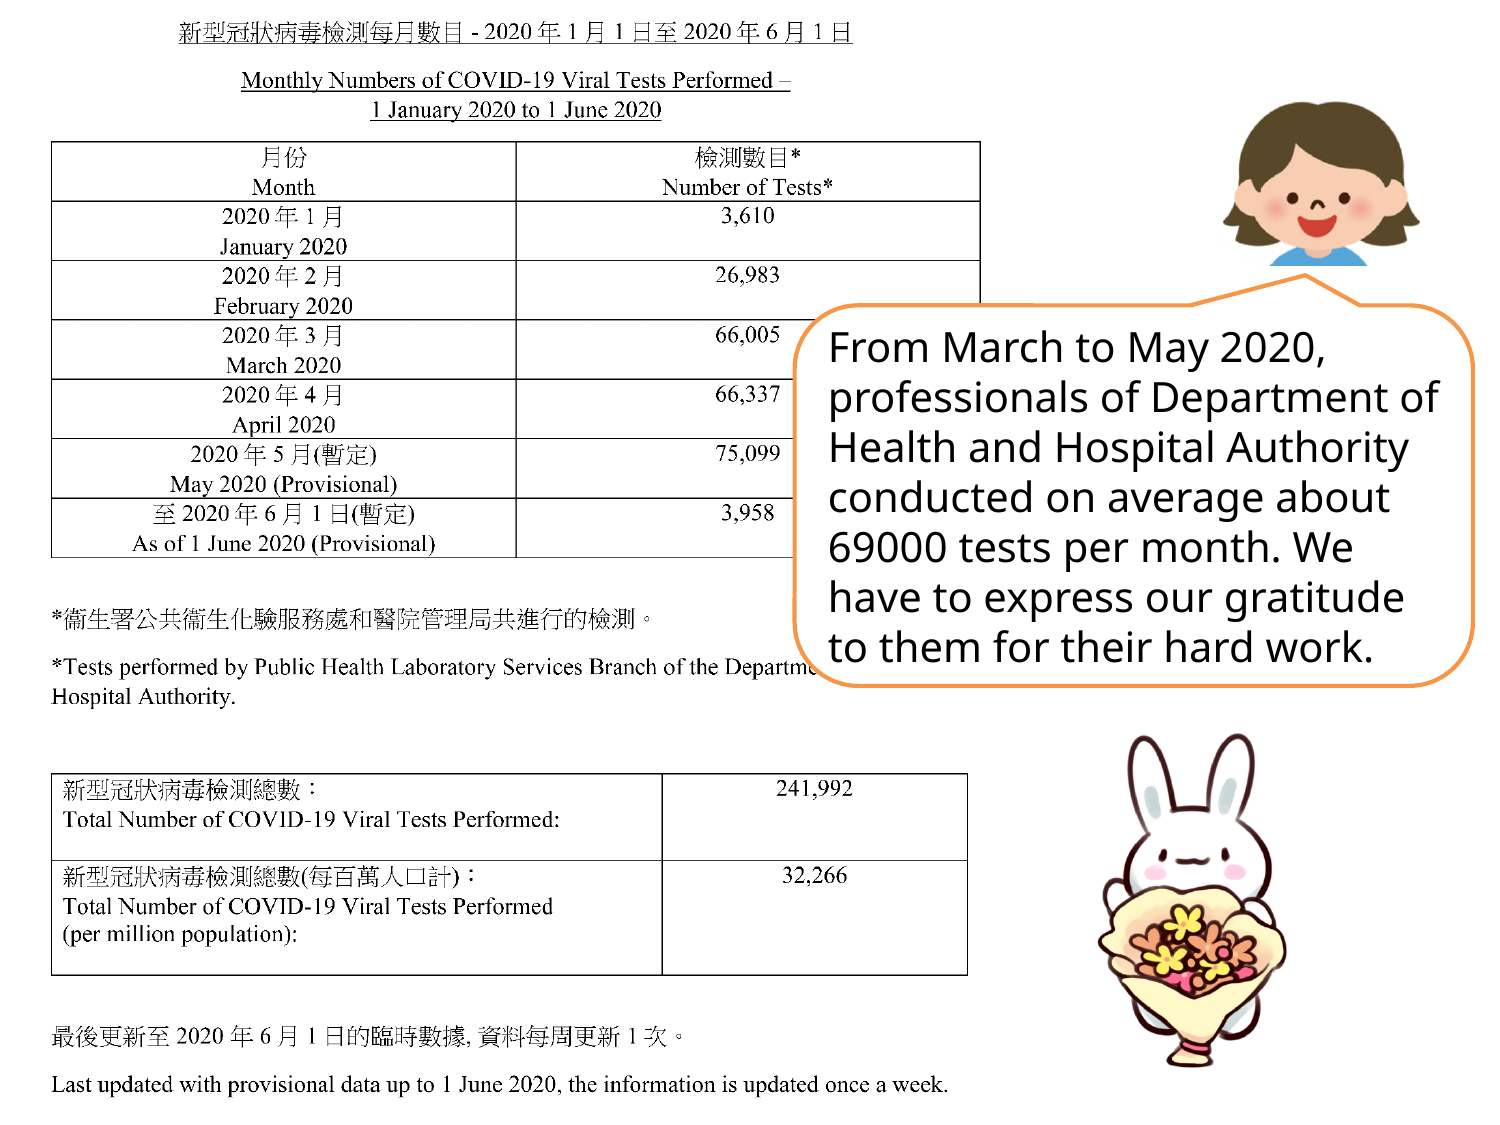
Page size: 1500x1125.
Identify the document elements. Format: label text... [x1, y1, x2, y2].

picture [30, 11, 982, 1110]
text_box From March to May 2020, professionals of Department of Health and Hospital Authority conducted on average about 69000 tests per month. We have to express our gratitude to them for their hard work. [985, 276, 1475, 688]
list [1009, 725, 1363, 1079]
picture [1218, 99, 1423, 267]
